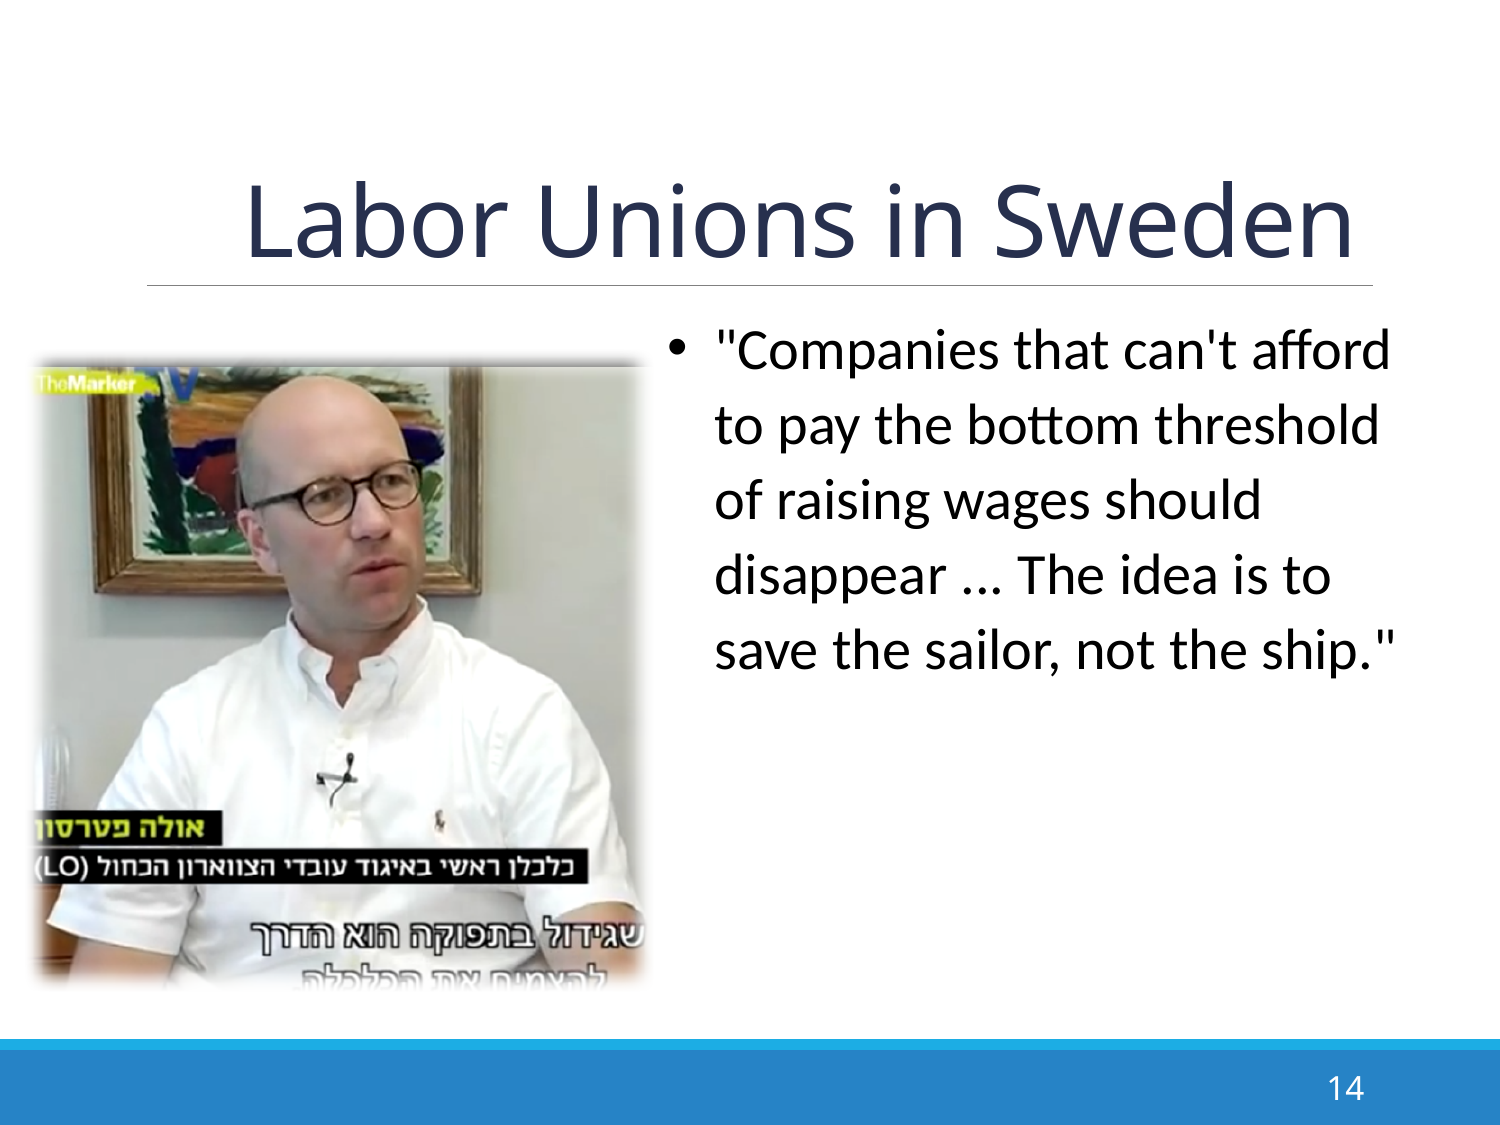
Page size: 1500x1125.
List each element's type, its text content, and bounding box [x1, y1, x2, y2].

slide_number 14 [1218, 1059, 1380, 1120]
text_box "Companies that can't afford to pay the bottom threshold of raising wages should disappear ... The idea is to save the sailor, not the ship." [652, 299, 1419, 689]
picture [24, 348, 654, 992]
title Labor Unions in Sweden [135, 47, 1373, 285]
